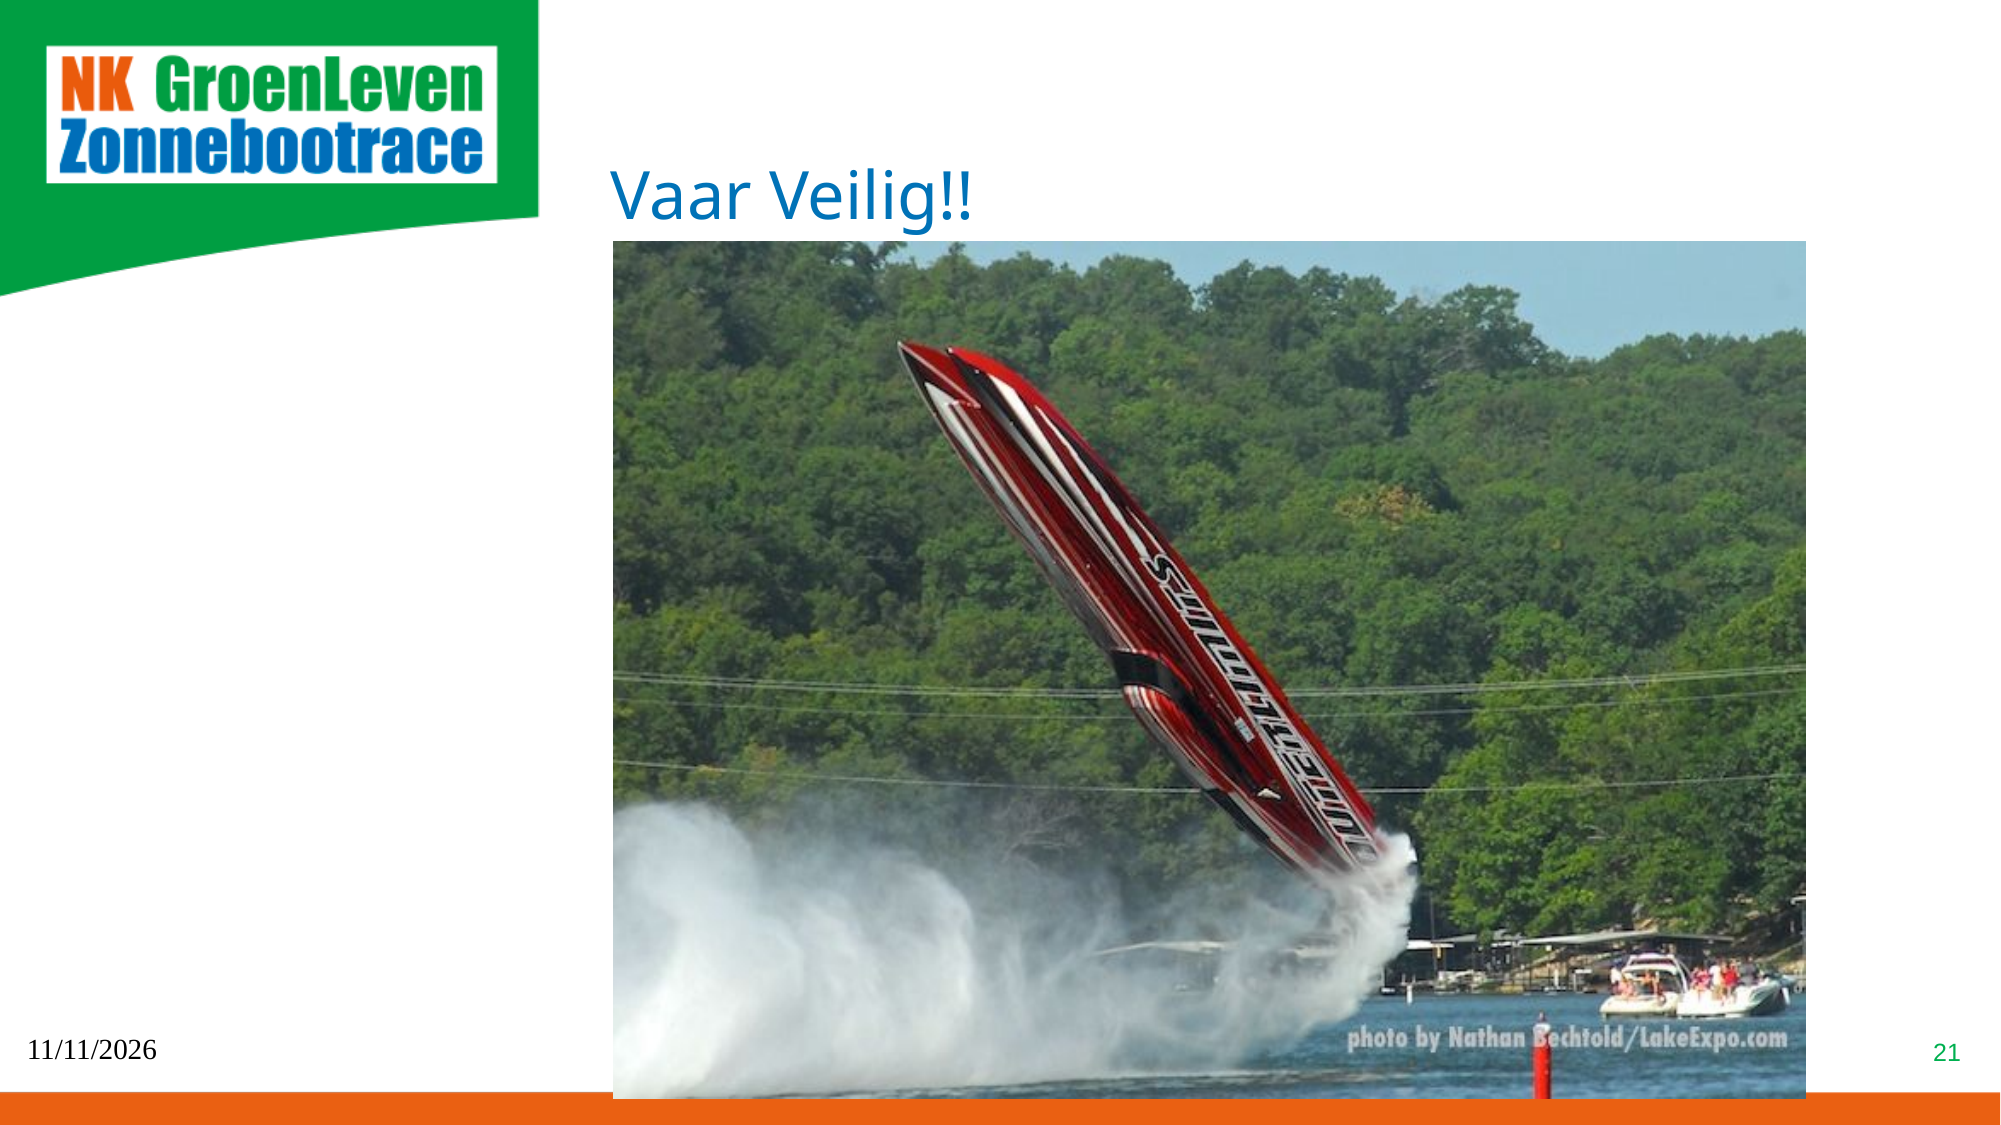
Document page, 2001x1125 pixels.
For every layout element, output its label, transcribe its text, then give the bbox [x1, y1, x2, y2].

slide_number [12, 1018, 463, 1079]
picture [0, 0, 2001, 1125]
title Vaar Veilig!! [596, 130, 1863, 242]
slide_number 21 [1862, 1021, 1976, 1082]
